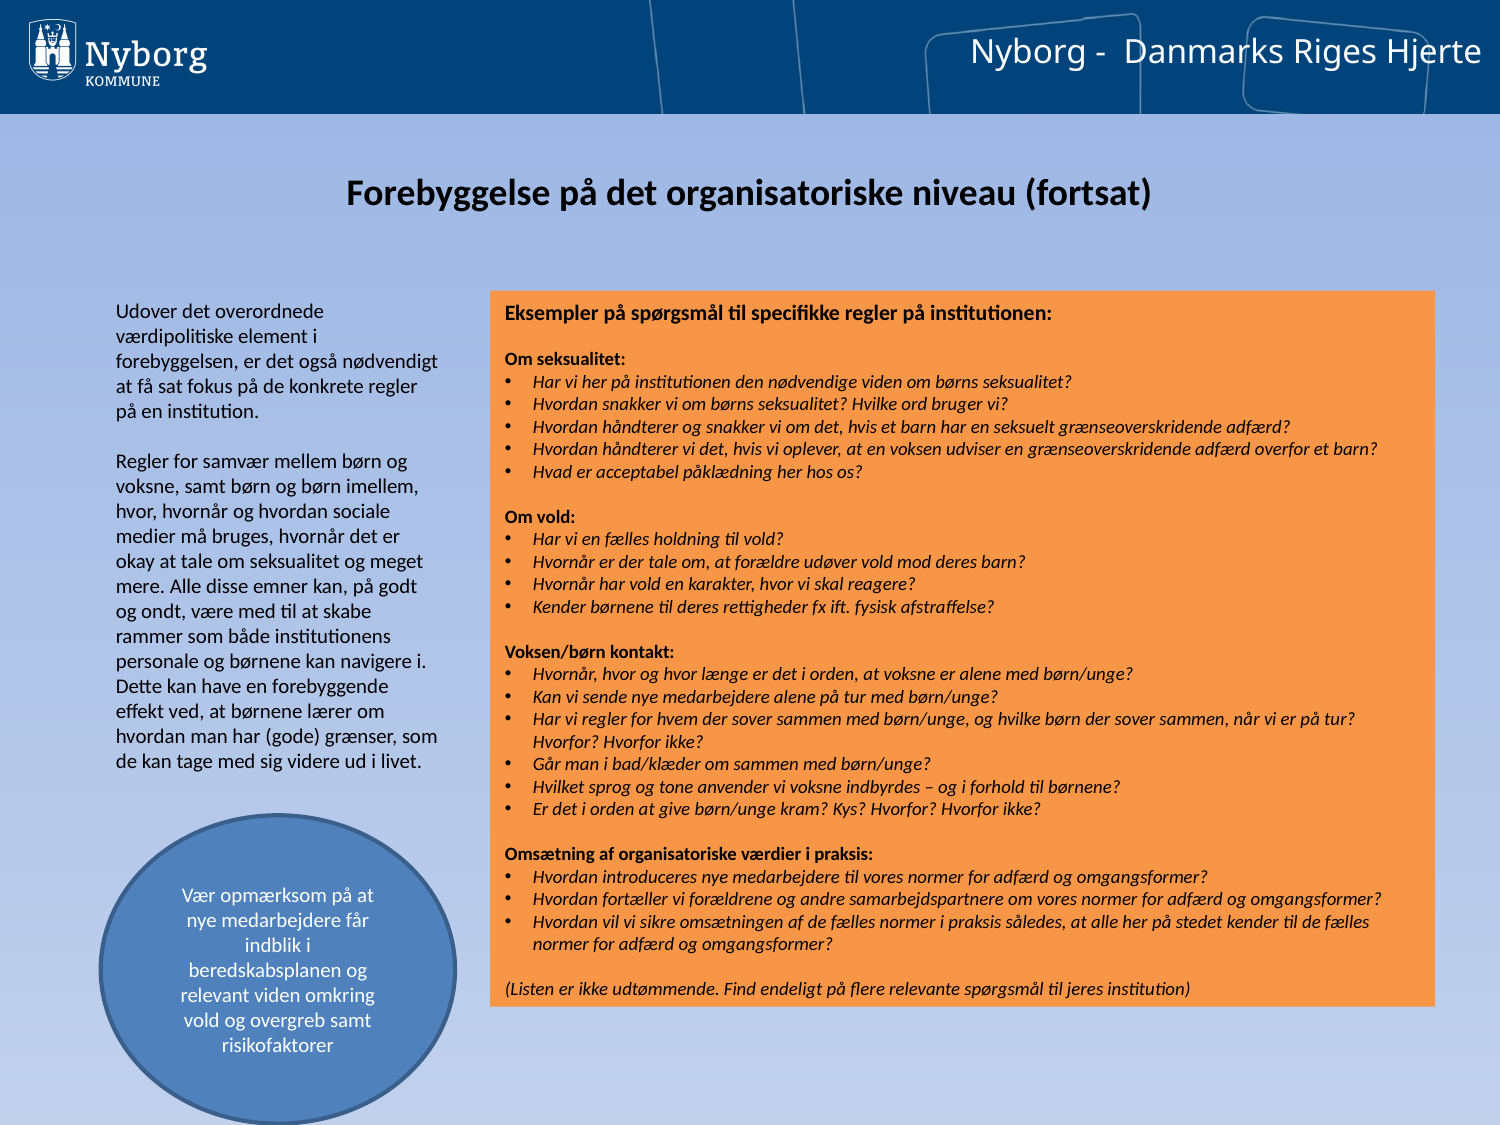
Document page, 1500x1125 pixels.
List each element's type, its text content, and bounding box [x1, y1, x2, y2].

title Forebyggelse på det organisatoriske niveau (fortsat) [112, 160, 1388, 220]
picture [0, 0, 1500, 114]
text_box Eksempler på spørgsmål til specifikke regler på institutionen: Om seksualitet: Har vi her på institutionen den nødvendige viden om børns seksualitet? Hvordan snakker vi om børns seksualitet? Hvilke ord bruger vi? Hvordan håndterer og snakker vi om det, hvis et barn har en seksuelt grænseoverskridende adfærd? Hvordan håndterer vi det, hvis vi oplever, at en voksen udviser en grænseoverskridende adfærd overfor et barn? Hvad er acceptabel påklædning her hos os? Om vold: Har vi en fælles holdning til vold? Hvornår er der tale om, at forældre udøver vold mod deres barn? Hvornår har vold en karakter, hvor vi skal reagere? Kender børnene til deres rettigheder fx ift. fysisk afstraffelse? Voksen/børn kontakt: Hvornår, hvor og hvor længe er det i orden, at voksne er alene med børn/unge? Kan vi sende nye medarbejdere alene på tur med børn/unge? Har vi regler for hvem der sover sammen med børn/unge, og hvilke børn der sover sammen, når vi er på tur? Hvorfor? Hvorfor ikke? Går man i bad/klæder om sammen med børn/unge? Hvilket sprog og tone anvender vi voksne indbyrdes – og i forhold til børnene? Er det i orden at give børn/unge kram? Kys? Hvorfor? Hvorfor ikke? Omsætning af organisatoriske værdier i praksis: Hvordan introduceres nye medarbejdere til vores normer for adfærd og omgangsformer? Hvordan fortæller vi forældrene og andre samarbejdspartnere om vores normer for adfærd og omgangsformer? Hvordan vil vi sikre omsætningen af de fælles normer i praksis således, at alle her på stedet kender til de fælles normer for adfærd og omgangsformer? (Listen er ikke udtømmende. Find endeligt på flere relevante spørgsmål til jeres institution) [490, 290, 1436, 1007]
text_box Udover det overordnede værdipolitiske element i forebyggelsen, er det også nødvendigt at få sat fokus på de konkrete regler på en institution. Regler for samvær mellem børn og voksne, samt børn og børn imellem, hvor, hvornår og hvordan sociale medier må bruges, hvornår det er okay at tale om seksualitet og meget mere. Alle disse emner kan, på godt og ondt, være med til at skabe rammer som både institutionens personale og børnene kan navigere i. Dette kan have en forebyggende effekt ved, at børnene lærer om hvordan man har (gode) grænser, som de kan tage med sig videre ud i livet. [100, 290, 455, 781]
text_box Vær opmærksom på at nye medarbejdere får indblik i beredskabsplanen og relevant viden omkring vold og overgreb samt risikofaktorer [98, 813, 458, 1125]
